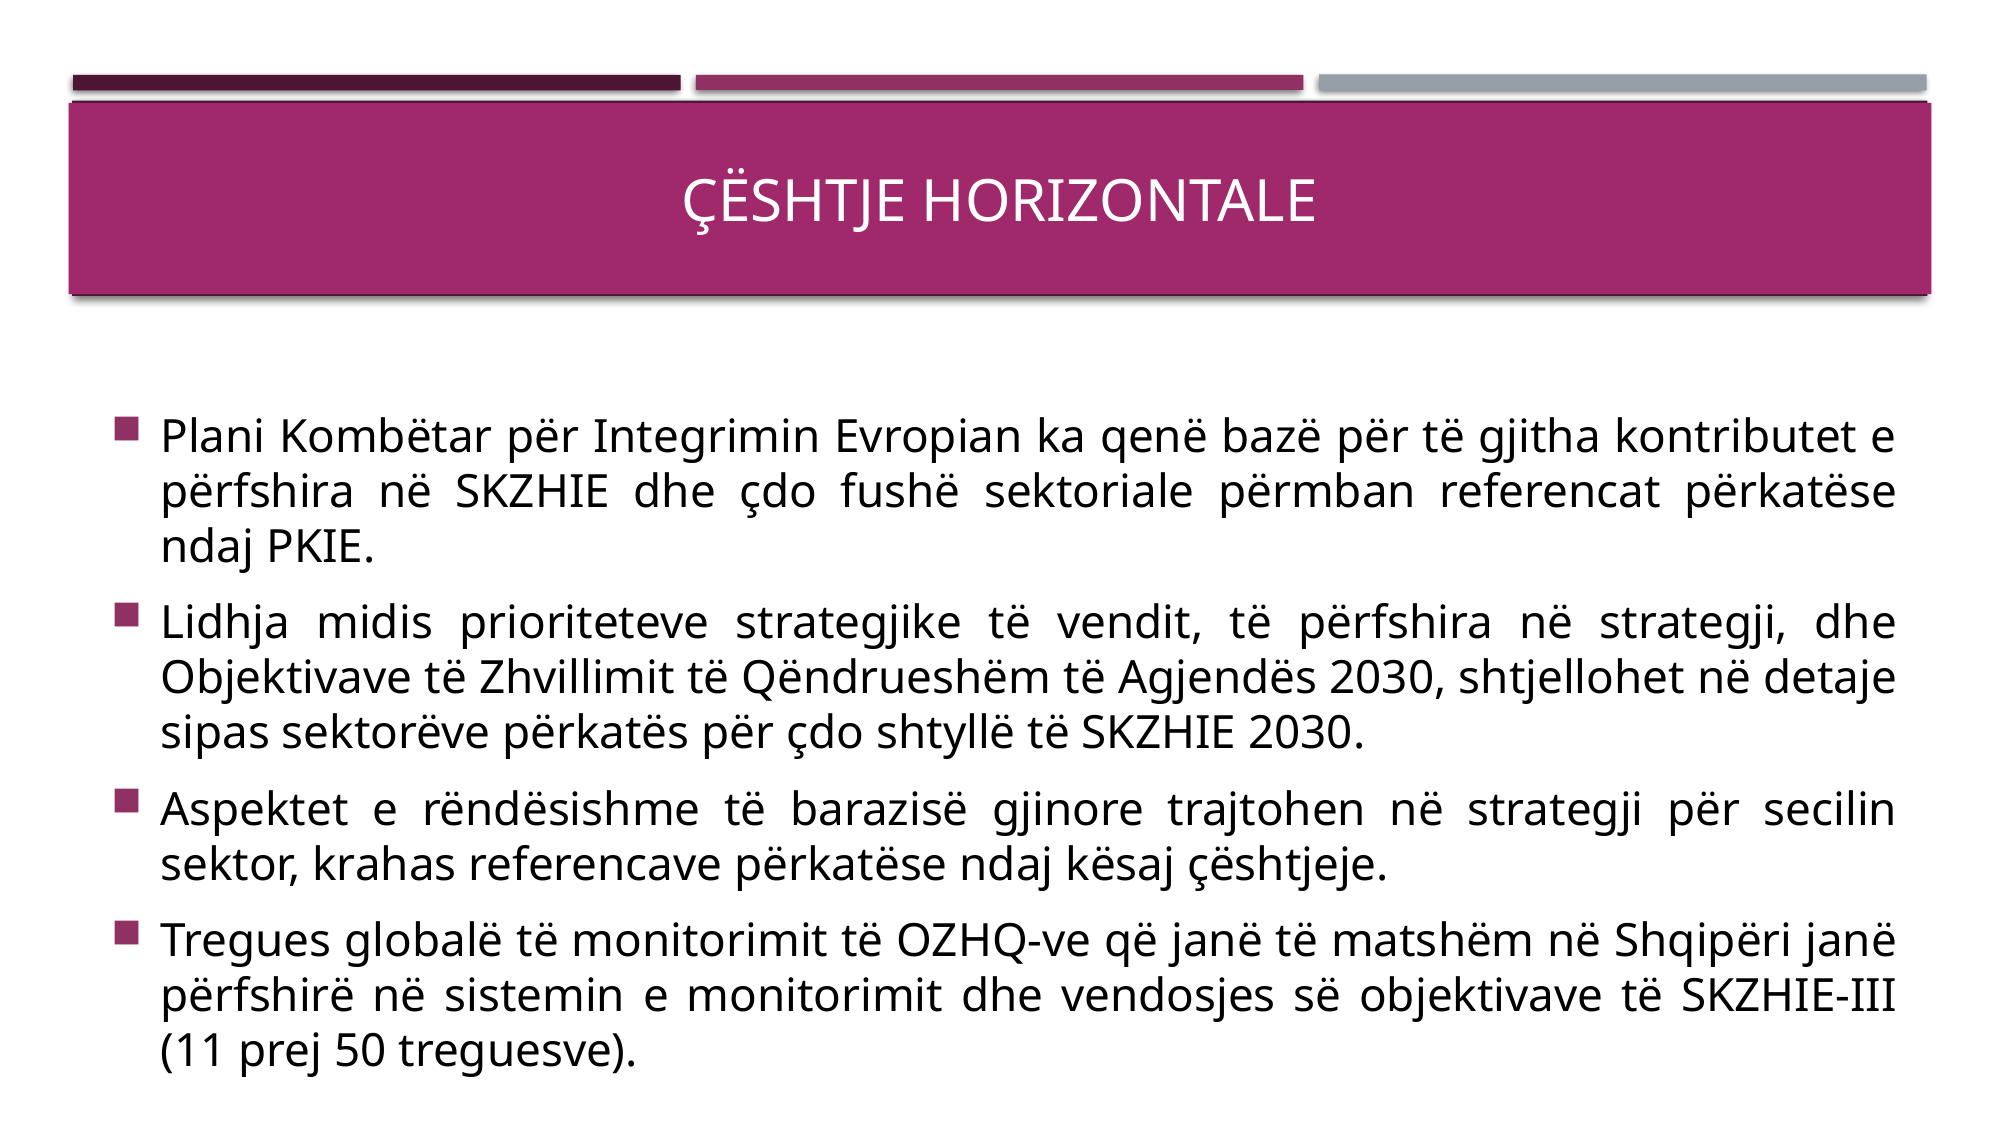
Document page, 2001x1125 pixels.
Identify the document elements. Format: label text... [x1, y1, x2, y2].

title Çështje horizontale [68, 102, 1932, 295]
list Plani Kombëtar për Integrimin Evropian ka qenë bazë për të gjitha kontributet e përfshira në SKZHIE dhe çdo fushë sektoriale përmban referencat përkatëse ndaj PKIE. Lidhja midis prioriteteve strategjike të vendit, të përfshira në strategji, dhe Objektivave të Zhvillimit të Qëndrueshëm të Agjendës 2030, shtjellohet në detaje sipas sektorëve përkatës për çdo shtyllë të SKZHIE 2030. Aspektet e rëndësishme të barazisë gjinore trajtohen në strategji për secilin sektor, krahas referencave përkatëse ndaj kësaj çështjeje. Tregues globalë të monitorimit të OZHQ-ve që janë të matshëm në Shqipëri janë përfshirë në sistemin e monitorimit dhe vendosjes së objektivave të SKZHIE-III (11 prej 50 treguesve). [95, 357, 1914, 1125]
